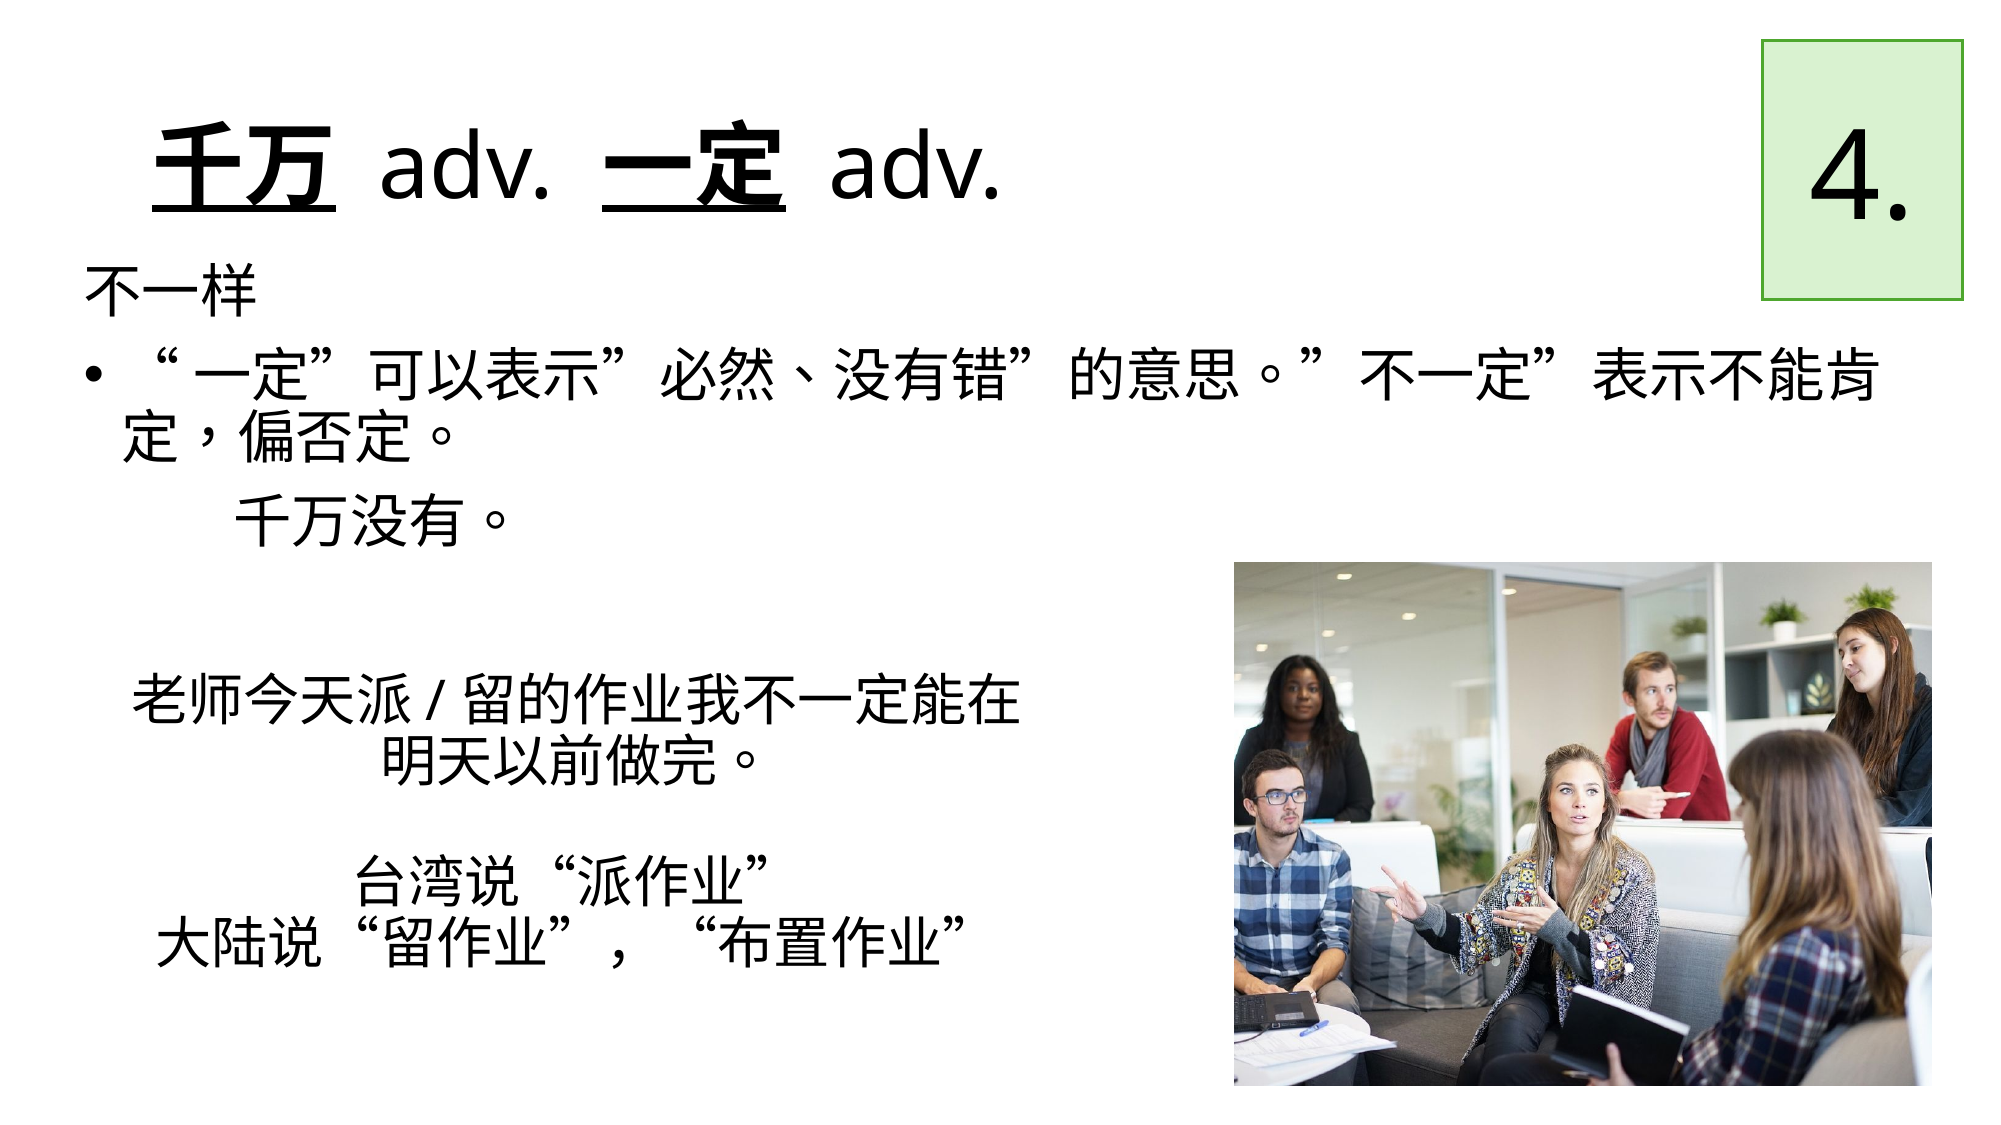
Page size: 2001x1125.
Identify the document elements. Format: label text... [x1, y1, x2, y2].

text_box 4. [1761, 39, 1964, 301]
picture [1233, 561, 1932, 1087]
title 千万 adv. 一定 adv. [137, 59, 1761, 254]
list 不一样 “一定”可以表示”必然、没有错”的意思。”不一定”表示不能肯定，偏否定。 千万没有。 [68, 254, 1932, 1098]
text_box 老师今天派/留的作业我不一定能在明天以前做完。 台湾说“派作业” 大陆说“留作业”，“布置作业” [109, 730, 1045, 918]
